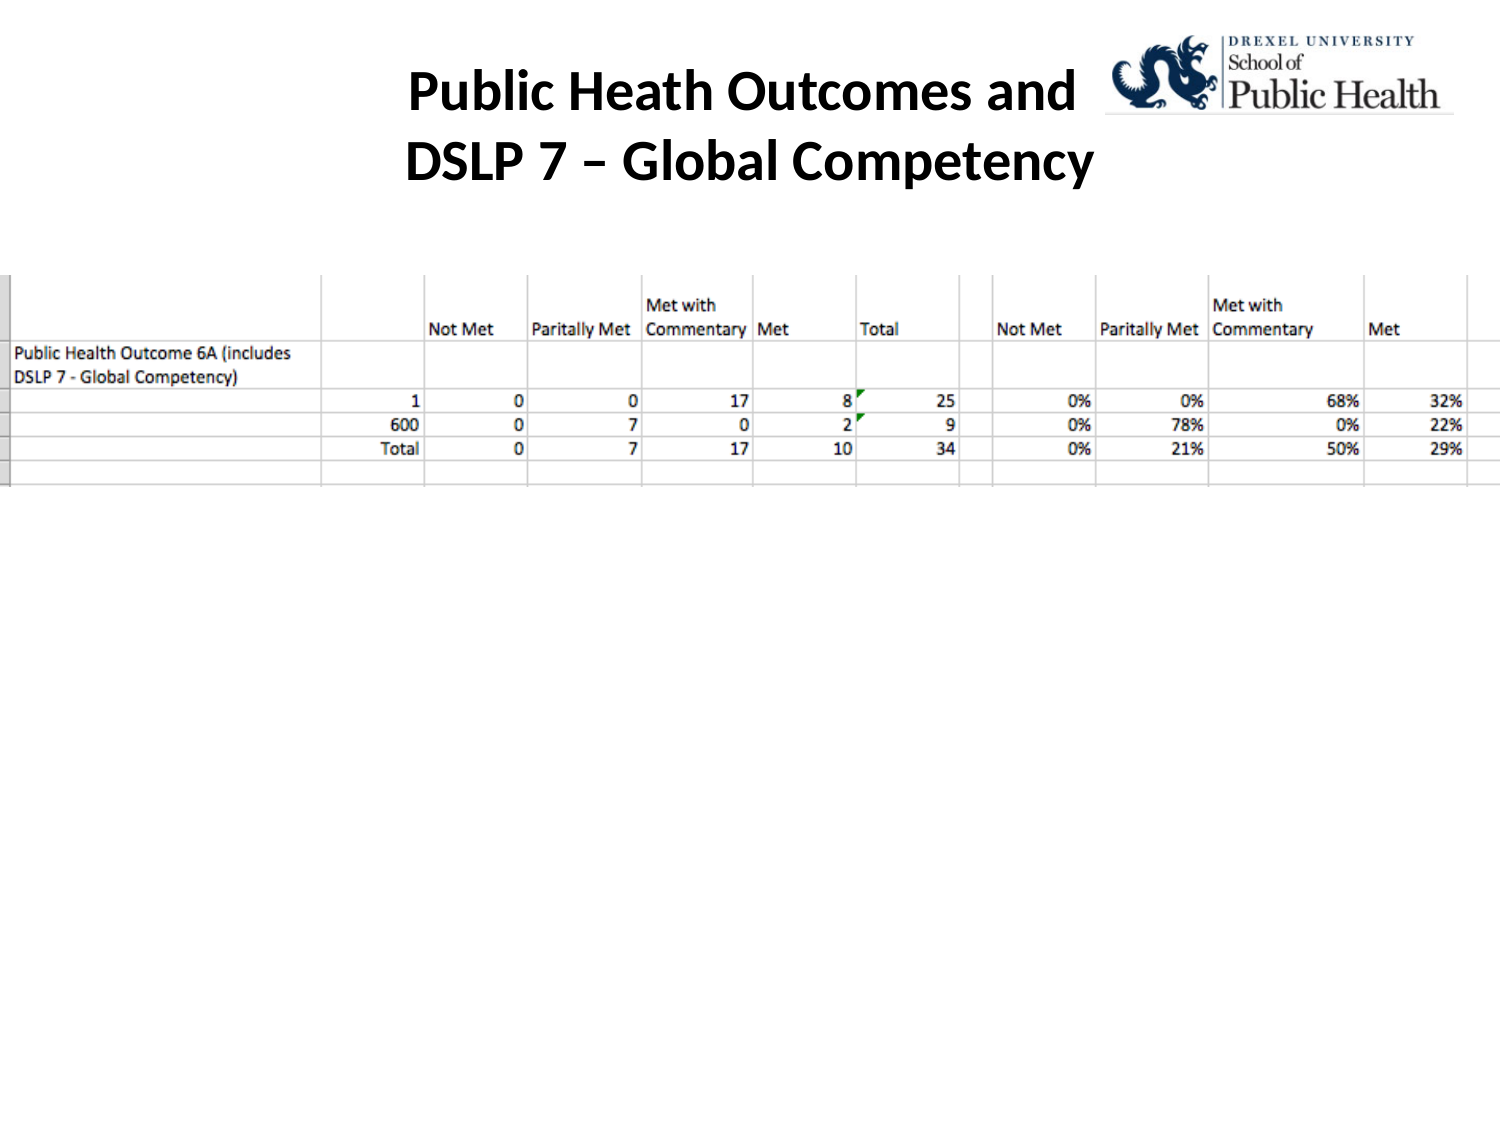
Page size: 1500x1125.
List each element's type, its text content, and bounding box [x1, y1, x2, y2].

picture [1105, 27, 1454, 115]
title Public Heath Outcomes and DSLP 7 – Global Competency [75, 45, 1425, 233]
picture [0, 275, 1500, 488]
